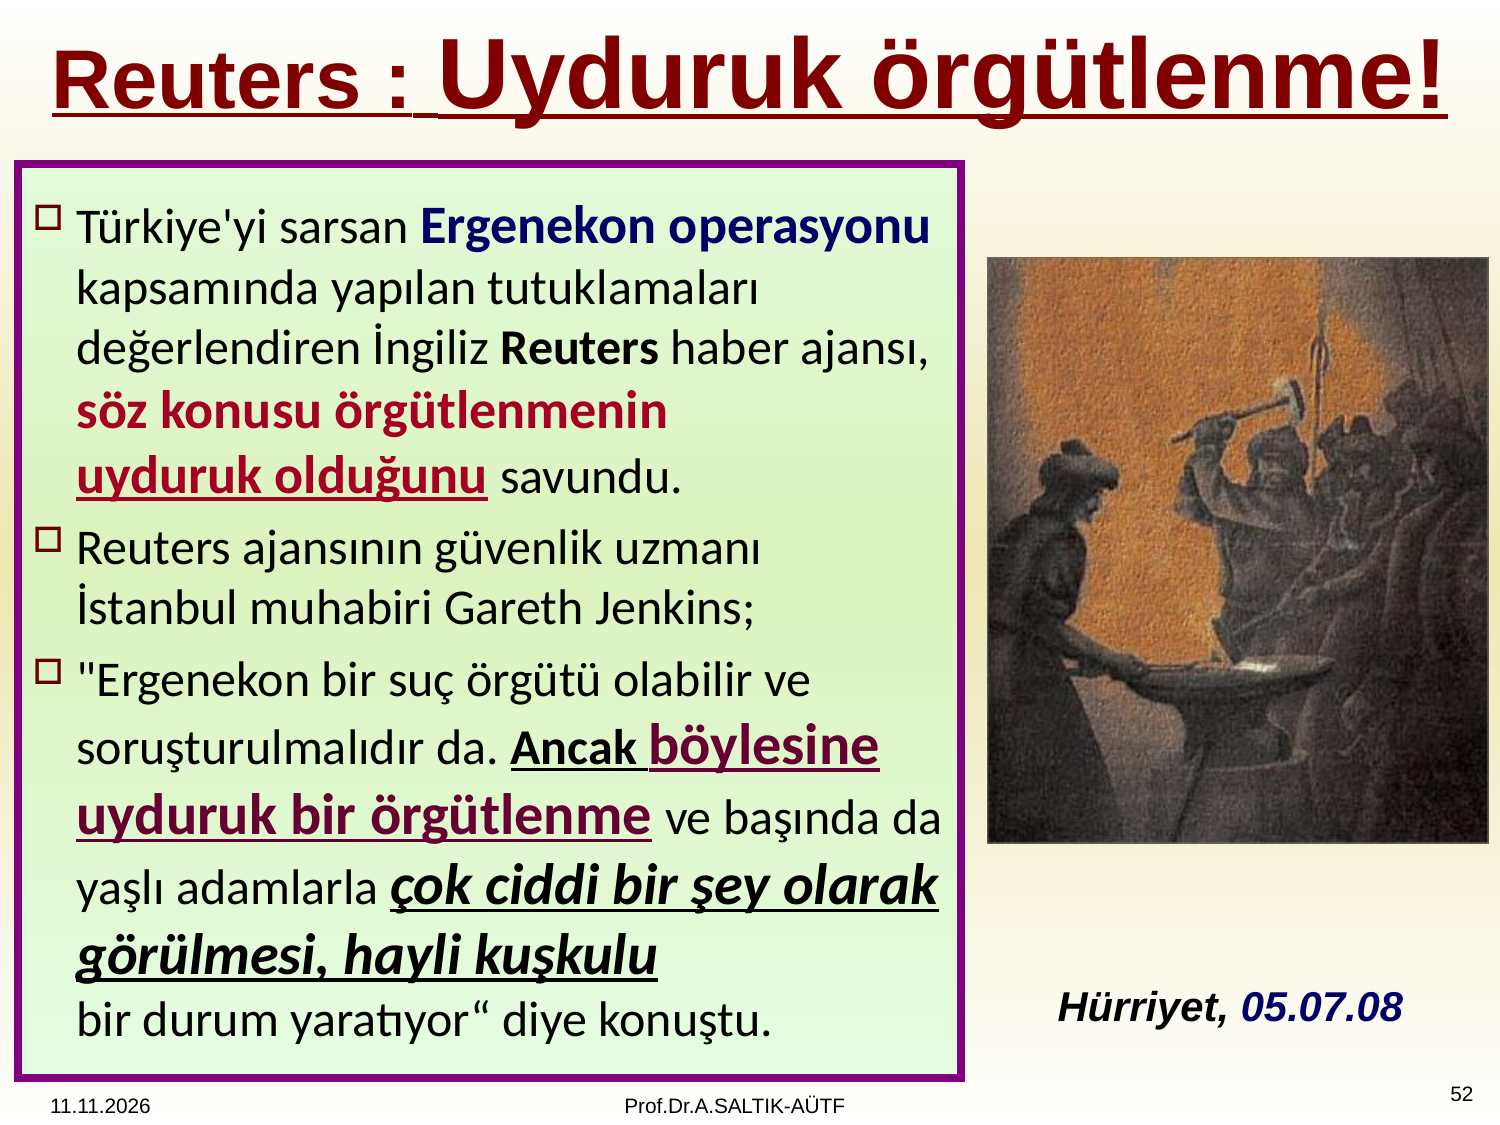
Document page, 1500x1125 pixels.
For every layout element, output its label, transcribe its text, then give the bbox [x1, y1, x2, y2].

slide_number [34, 1084, 311, 1125]
slide_number 52 [1175, 1073, 1489, 1125]
text_box Reuters : Uyduruk örgütlenme! [0, 0, 1500, 136]
picture [986, 257, 1489, 844]
text_box Hürriyet, 05.07.08 [960, 972, 1500, 1038]
list Türkiye'yi sarsan Ergenekon operasyonu kapsamında yapılan tutuklamaları değerlendiren İngiliz Reuters haber ajansı, söz konusu örgütlenmenin uyduruk olduğunu savundu. Reuters ajansının güvenlik uzmanı İstanbul muhabiri Gareth Jenkins; "Ergenekon bir suç örgütü olabilir ve soruşturulmalıdır da. Ancak böylesine uyduruk bir örgütlenme ve başında da yaşlı adamlarla çok ciddi bir şey olarak görülmesi, hayli kuşkulu bir durum yaratıyor“ diye konuştu. [17, 163, 962, 1079]
footer Prof.Dr.A.SALTIK-AÜTF [609, 1084, 1085, 1125]
